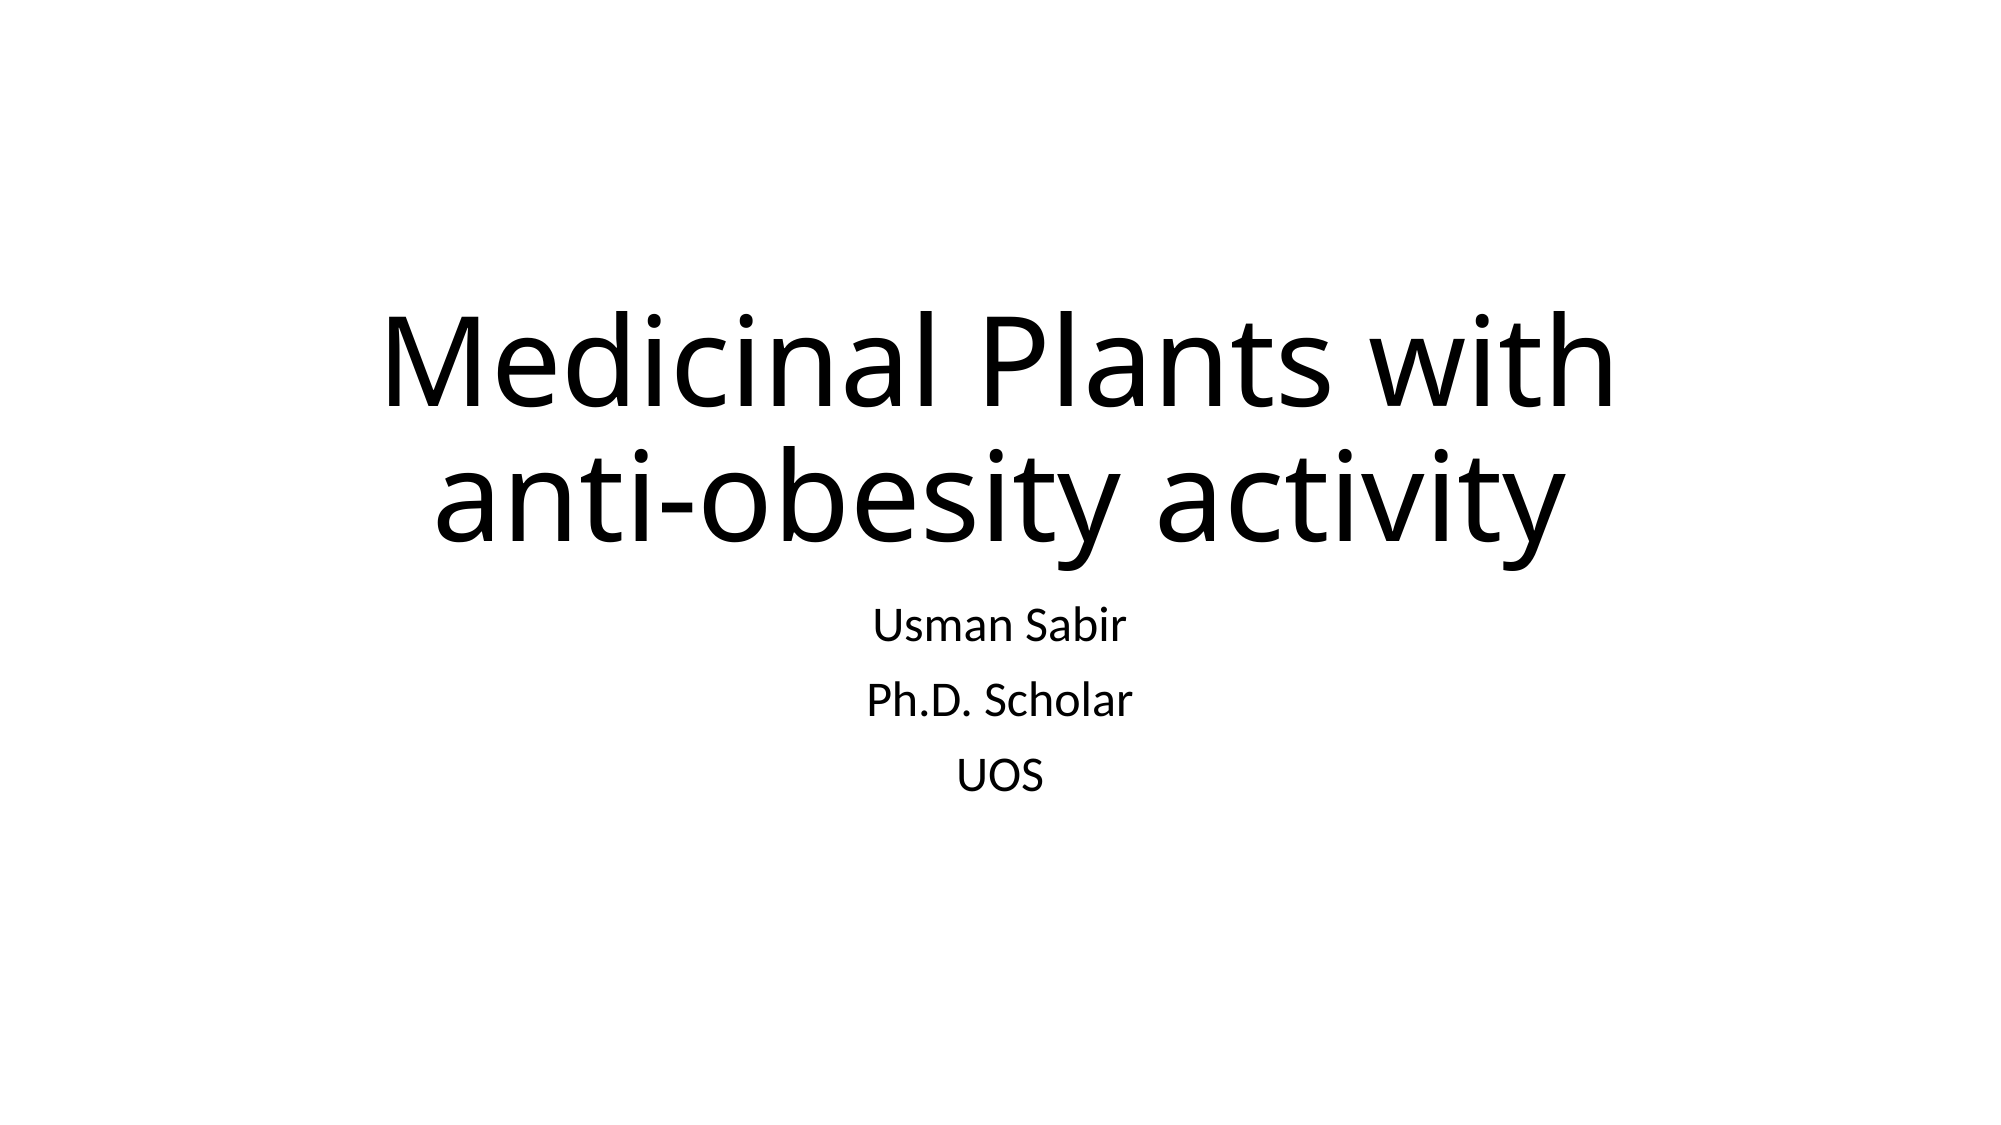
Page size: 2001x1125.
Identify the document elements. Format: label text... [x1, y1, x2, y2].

title Medicinal Plants with anti-obesity activity [249, 184, 1750, 576]
subtitle Usman Sabir Ph.D. Scholar UOS [249, 590, 1750, 863]
